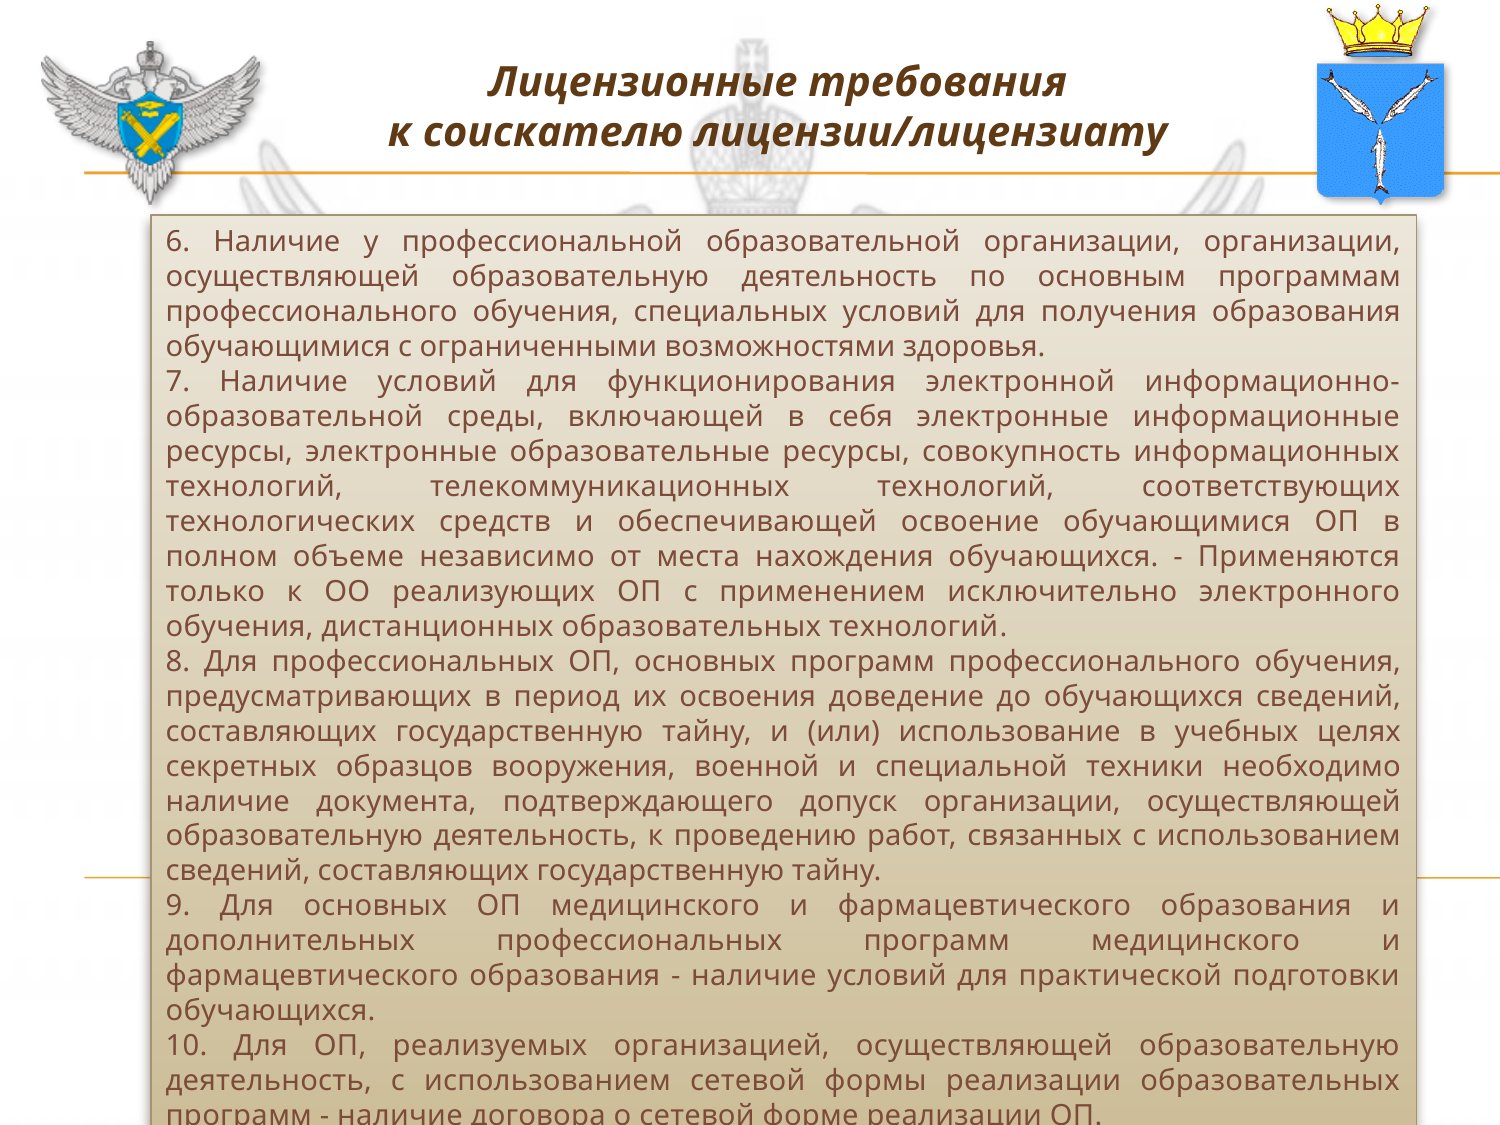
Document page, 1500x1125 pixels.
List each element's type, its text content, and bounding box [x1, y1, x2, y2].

text_box Лицензионные требования к соискателю лицензии/лицензиату [270, 47, 1307, 162]
text_box 6. Наличие у профессиональной образовательной организации, организации, осуществляющей образовательную деятельность по основным программам профессионального обучения, специальных условий для получения образования обучающимися с ограниченными возможностями здоровья. 7. Наличие условий для функционирования электронной информационно-образовательной среды, включающей в себя электронные информационные ресурсы, электронные образовательные ресурсы, совокупность информационных технологий, телекоммуникационных технологий, соответствующих технологических средств и обеспечивающей освоение обучающимися ОП в полном объеме независимо от места нахождения обучающихся. - Применяются только к ОО реализующих ОП с применением исключительно электронного обучения, дистанционных образовательных технологий. 8. Для профессиональных ОП, основных программ профессионального обучения, предусматривающих в период их освоения доведение до обучающихся сведений, составляющих государственную тайну, и (или) использование в учебных целях секретных образцов вооружения, военной и специальной техники необходимо наличие документа, подтверждающего допуск организации, осуществляющей образовательную деятельность, к проведению работ, связанных с использованием сведений, составляющих государственную тайну. 9. Для основных ОП медицинского и фармацевтического образования и дополнительных профессиональных программ медицинского и фармацевтического образования - наличие условий для практической подготовки обучающихся. 10. Для ОП, реализуемых организацией, осуществляющей образовательную деятельность, с использованием сетевой формы реализации образовательных программ - наличие договора о сетевой форме реализации ОП. [150, 214, 1417, 1125]
picture [40, 40, 260, 205]
picture [1317, 4, 1444, 205]
text_box [56, 0, 1500, 179]
